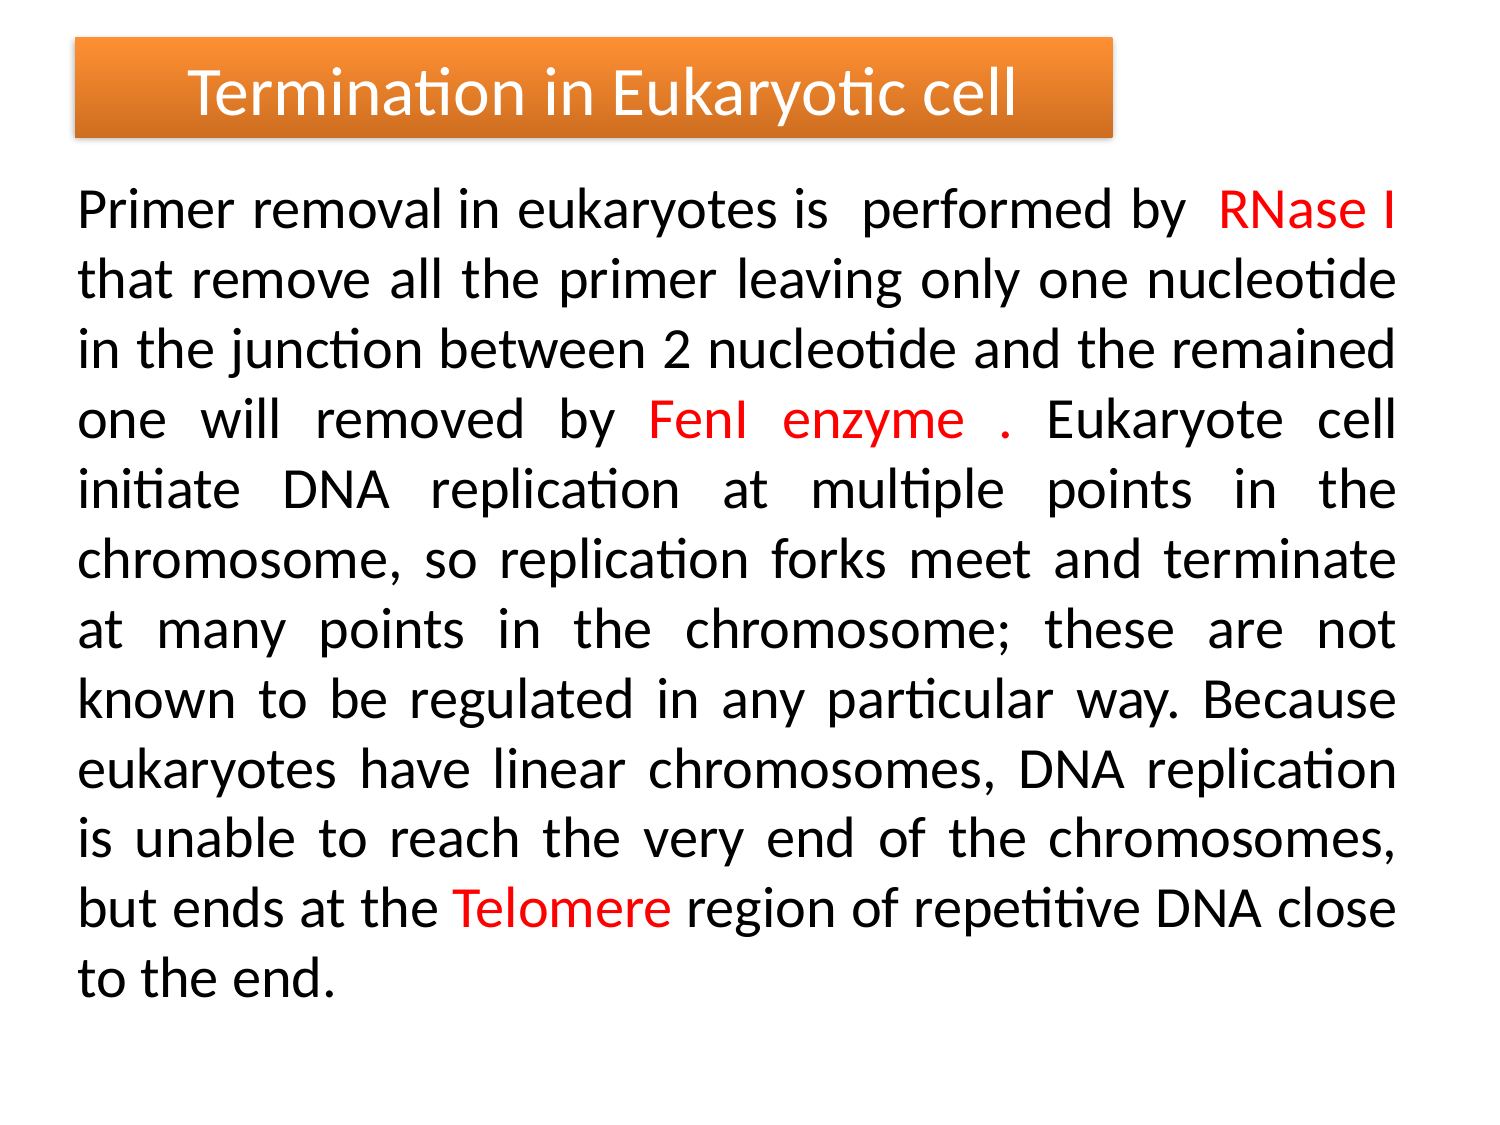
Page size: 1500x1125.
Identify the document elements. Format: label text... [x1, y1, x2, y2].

title Termination in Eukaryotic cell [75, 37, 1113, 138]
text_box Primer removal in eukaryotes is performed by RNase I that remove all the primer leaving only one nucleotide in the junction between 2 nucleotide and the remained one will removed by FenI enzyme . Eukaryote cell initiate DNA replication at multiple points in the chromosome, so replication forks meet and terminate at many points in the chromosome; these are not known to be regulated in any particular way. Because eukaryotes have linear chromosomes, DNA replication is unable to reach the very end of the chromosomes, but ends at the Telomere region of repetitive DNA close to the end. [62, 162, 1413, 1017]
